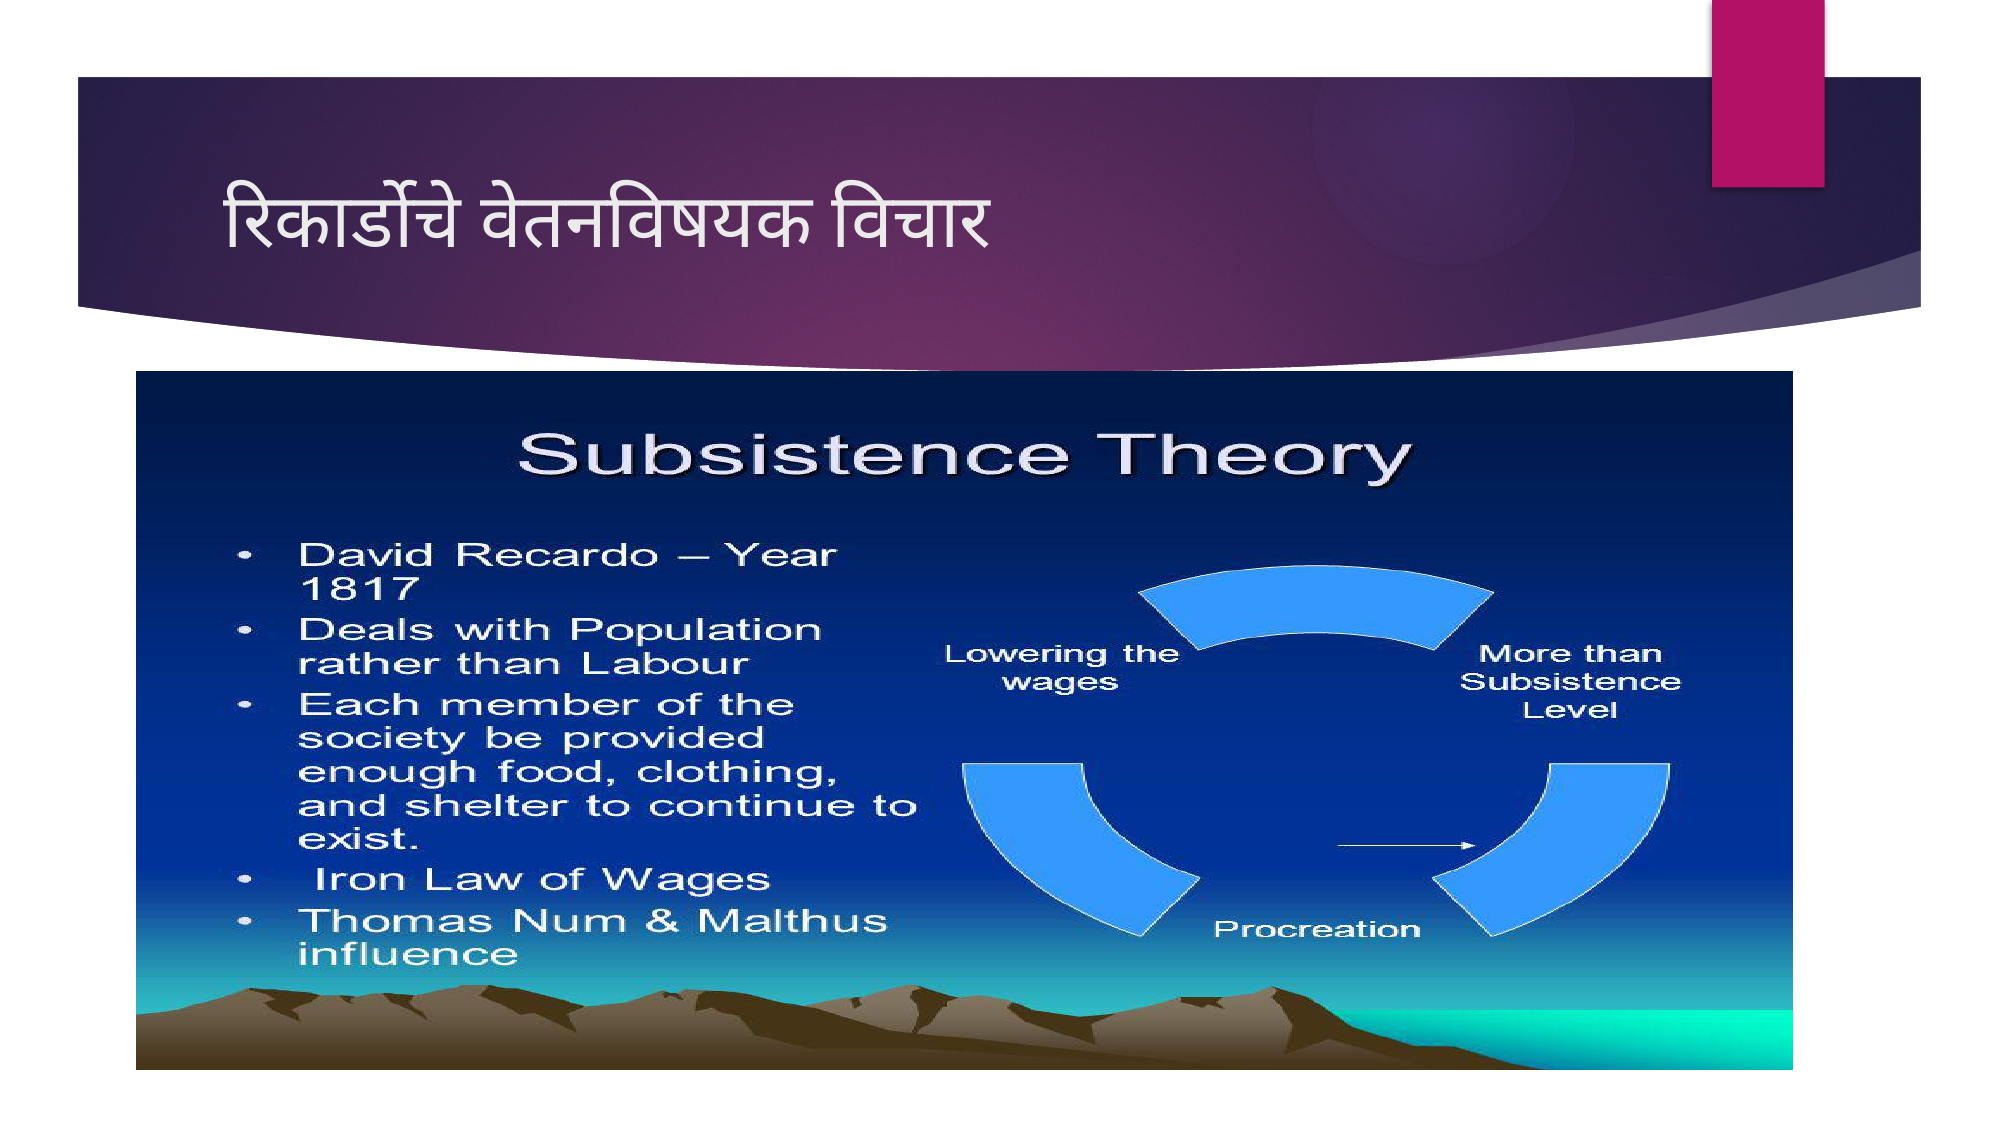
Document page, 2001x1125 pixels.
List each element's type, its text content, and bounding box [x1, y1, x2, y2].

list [135, 371, 1794, 1070]
title रिकार्डोचे वेतनविषयक विचार [189, 159, 1627, 276]
